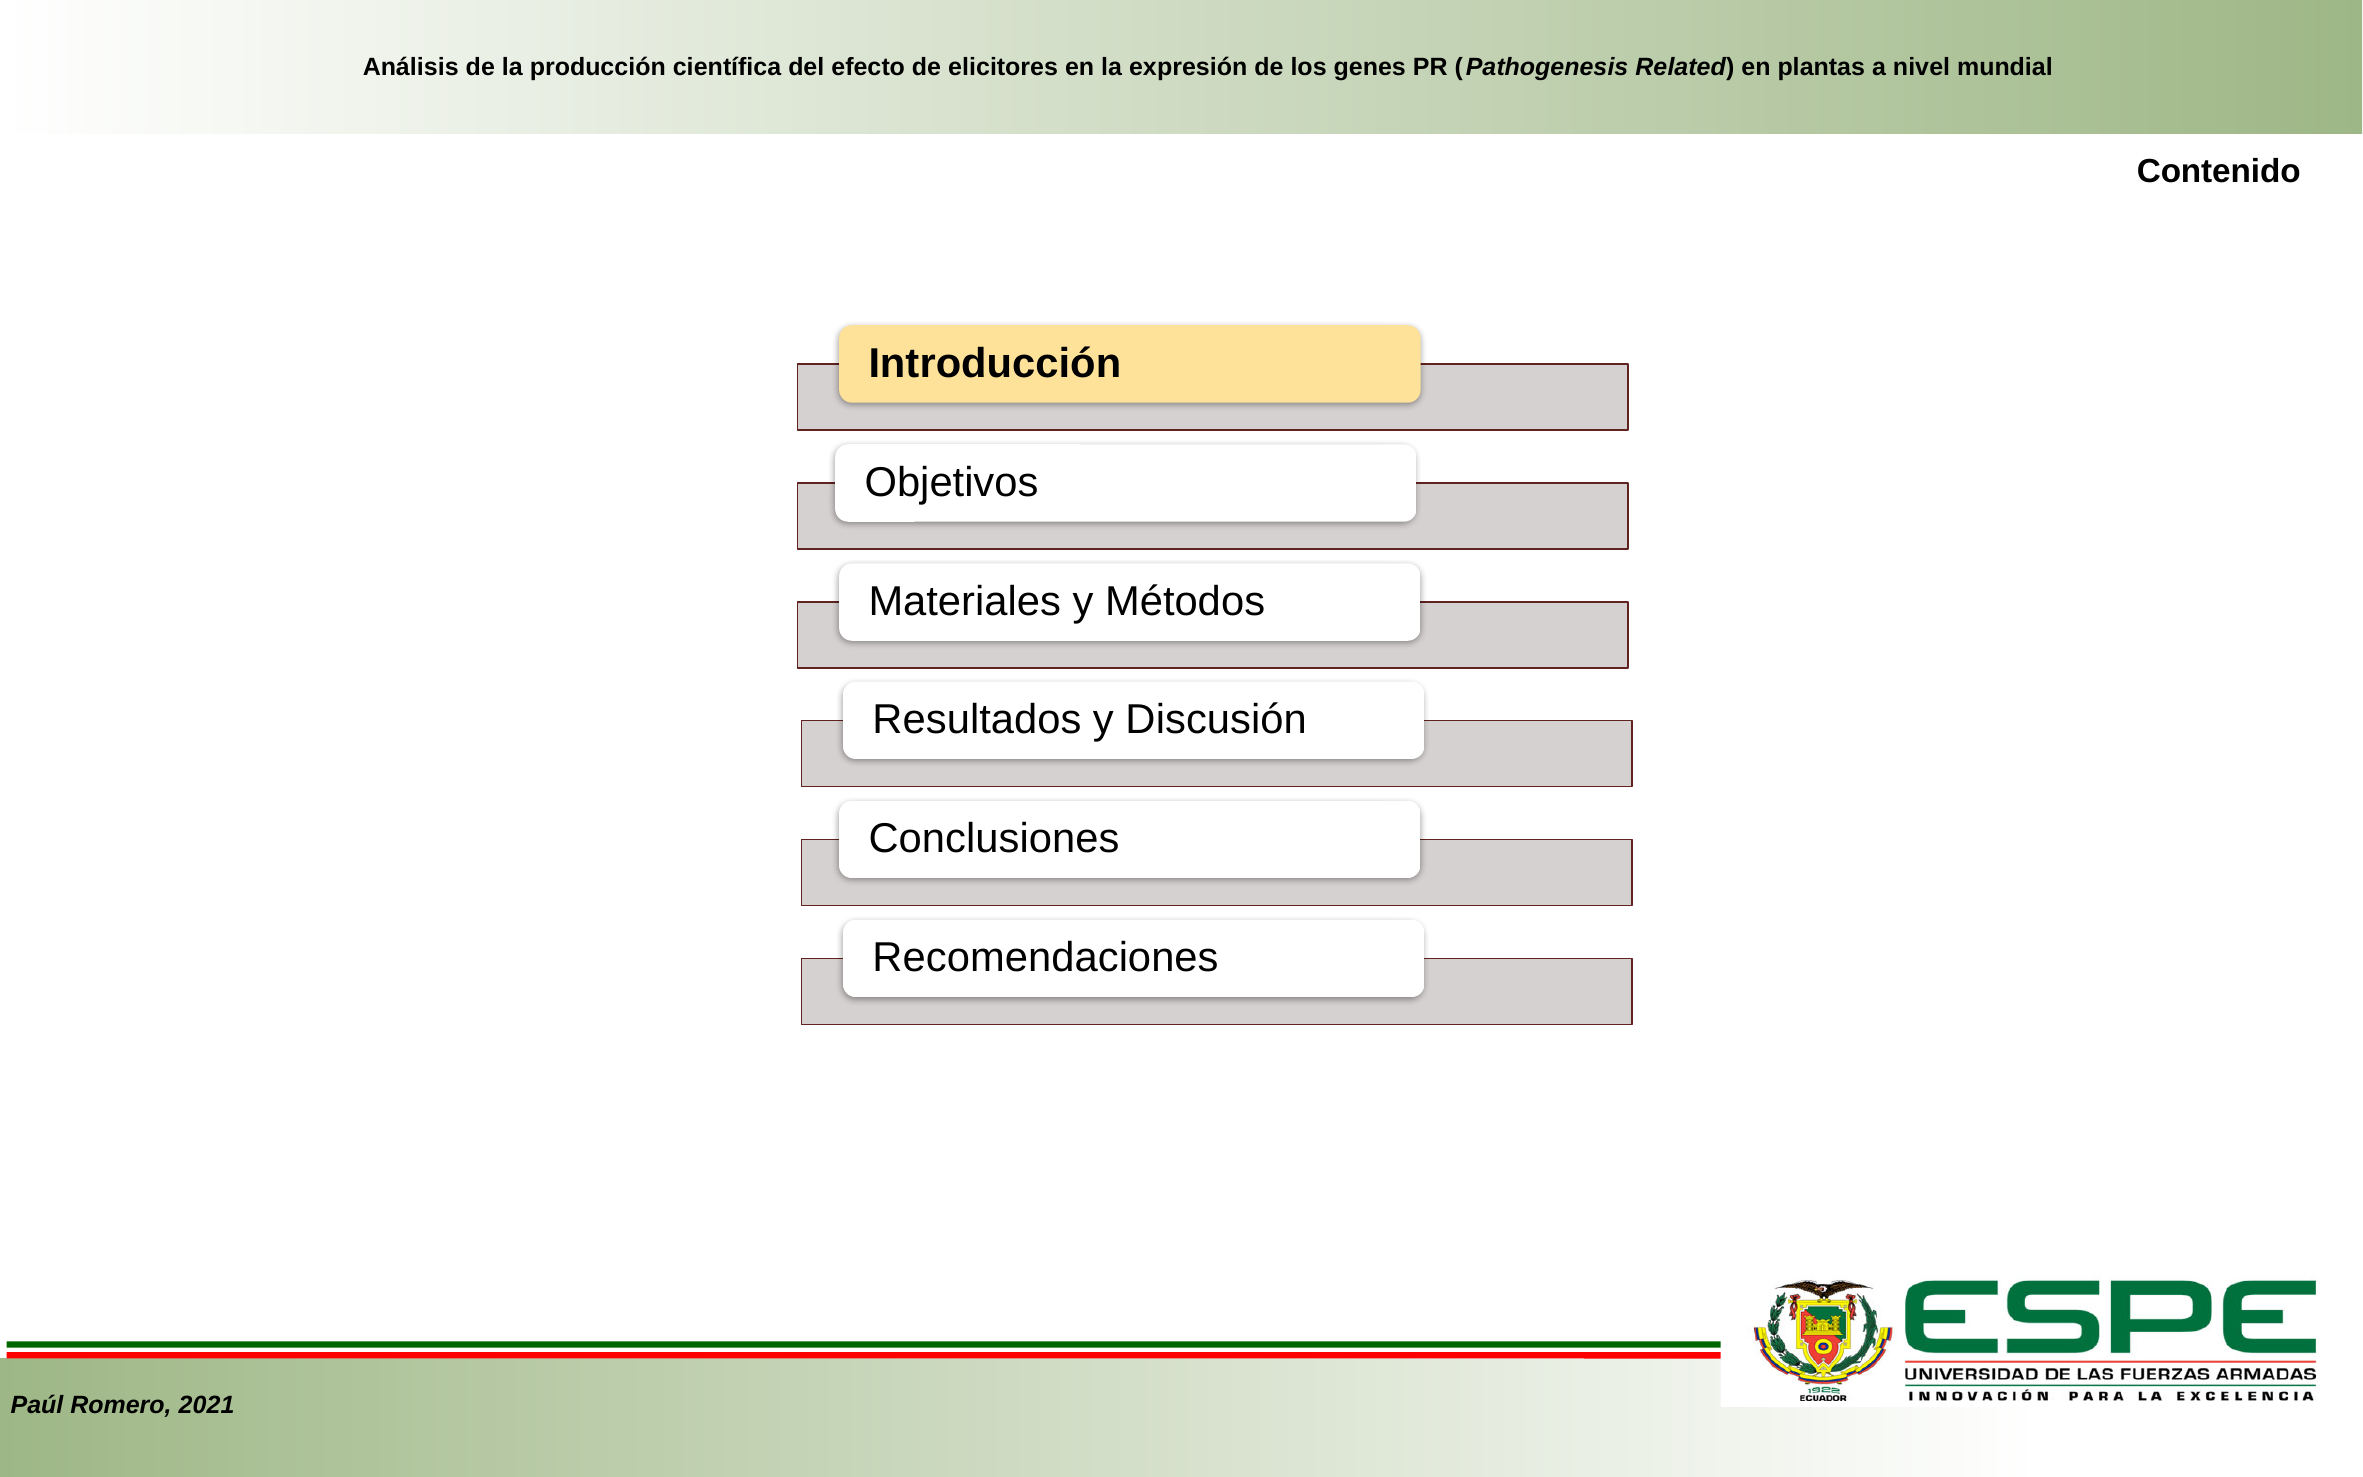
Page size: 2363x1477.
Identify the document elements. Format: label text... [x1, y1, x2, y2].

text_box Contenido [2050, 146, 2363, 187]
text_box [801, 679, 1633, 1027]
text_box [797, 322, 1629, 671]
picture [1720, 1271, 2355, 1407]
text_box Paúl Romero, 2021 [0, 1384, 292, 1425]
text_box Análisis de la producción científica del efecto de elicitores en la expresión de los genes PR (Pathogenesis Related) en plantas a nivel mundial [331, 47, 2092, 98]
